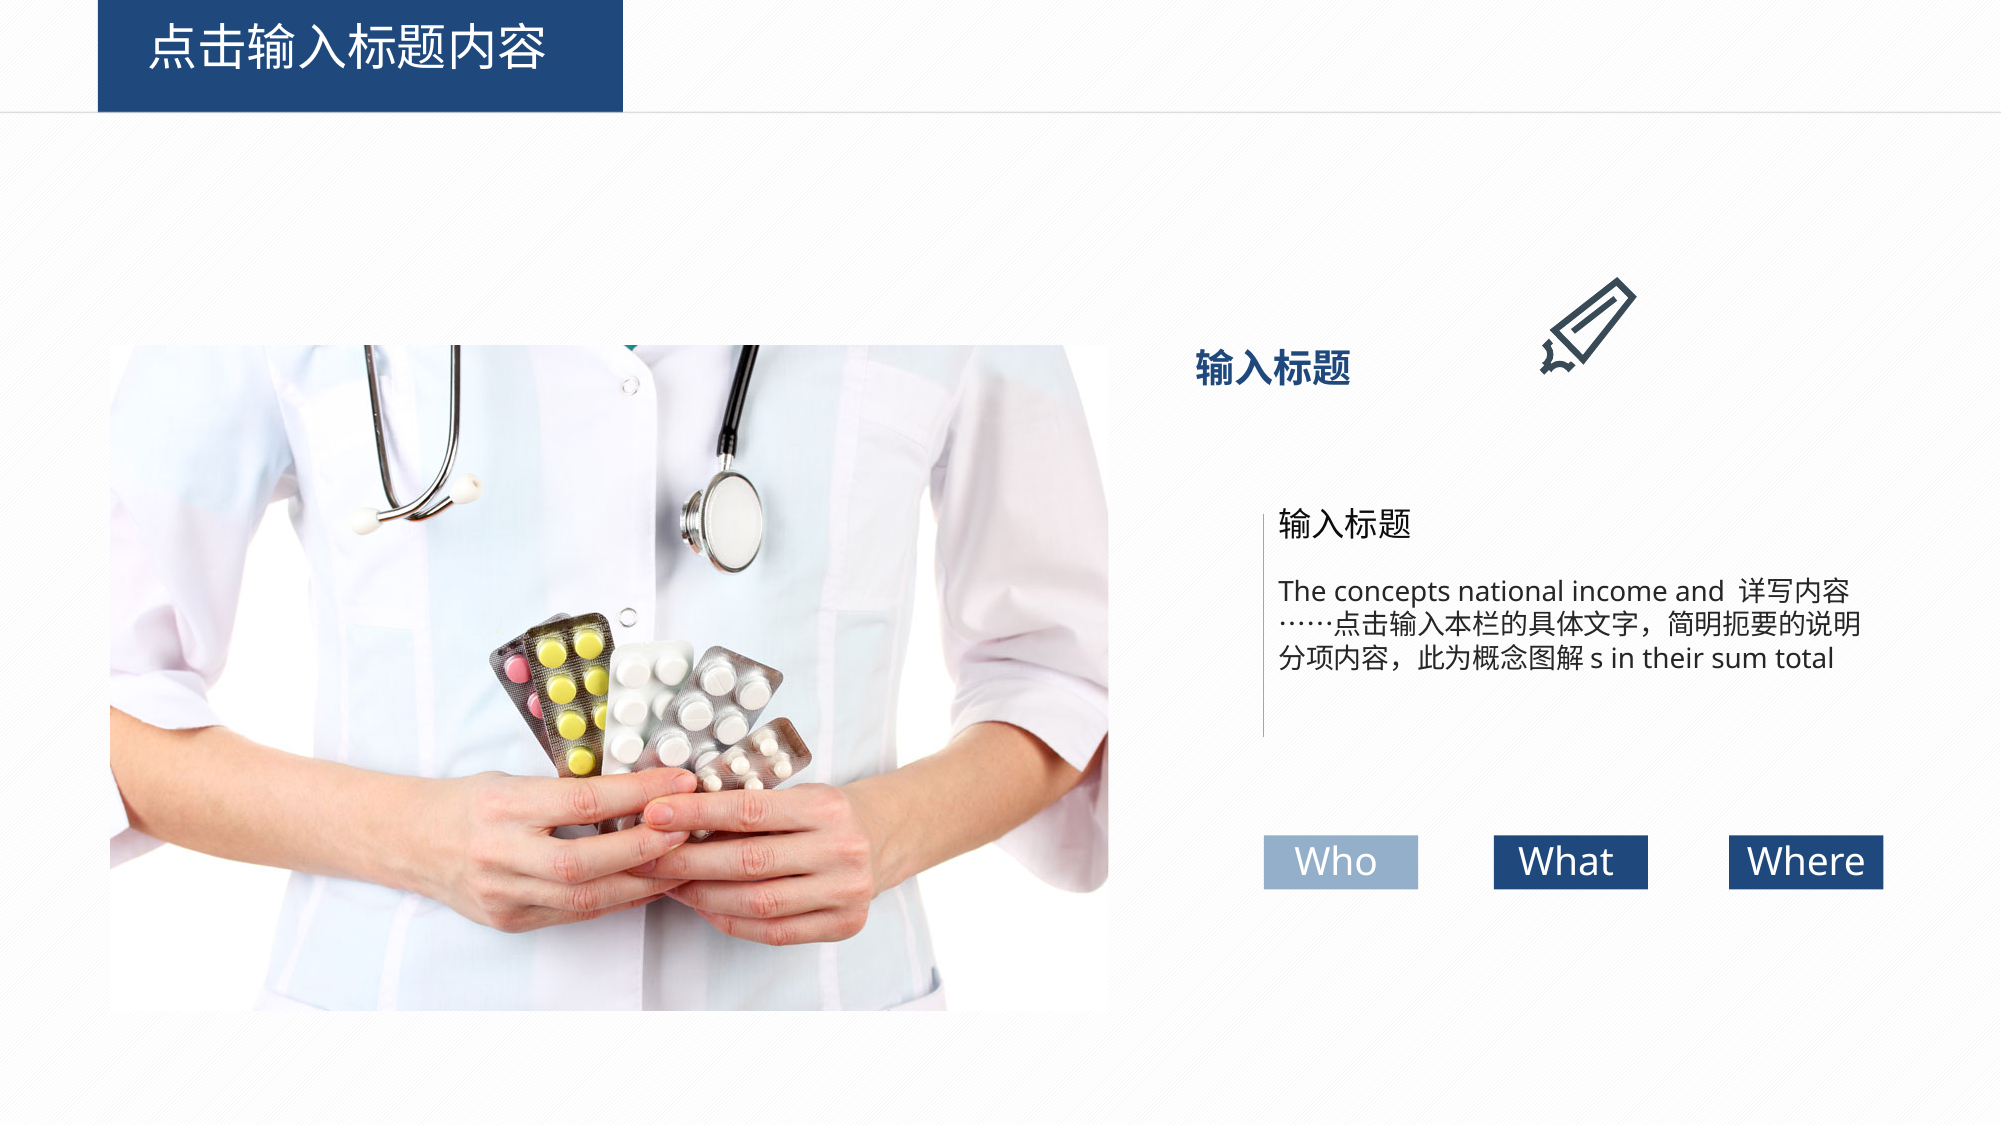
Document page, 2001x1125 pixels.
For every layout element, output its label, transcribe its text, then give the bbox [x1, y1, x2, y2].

picture [109, 345, 1109, 1011]
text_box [1180, 276, 1890, 892]
list 点击输入标题内容 [132, 8, 589, 105]
